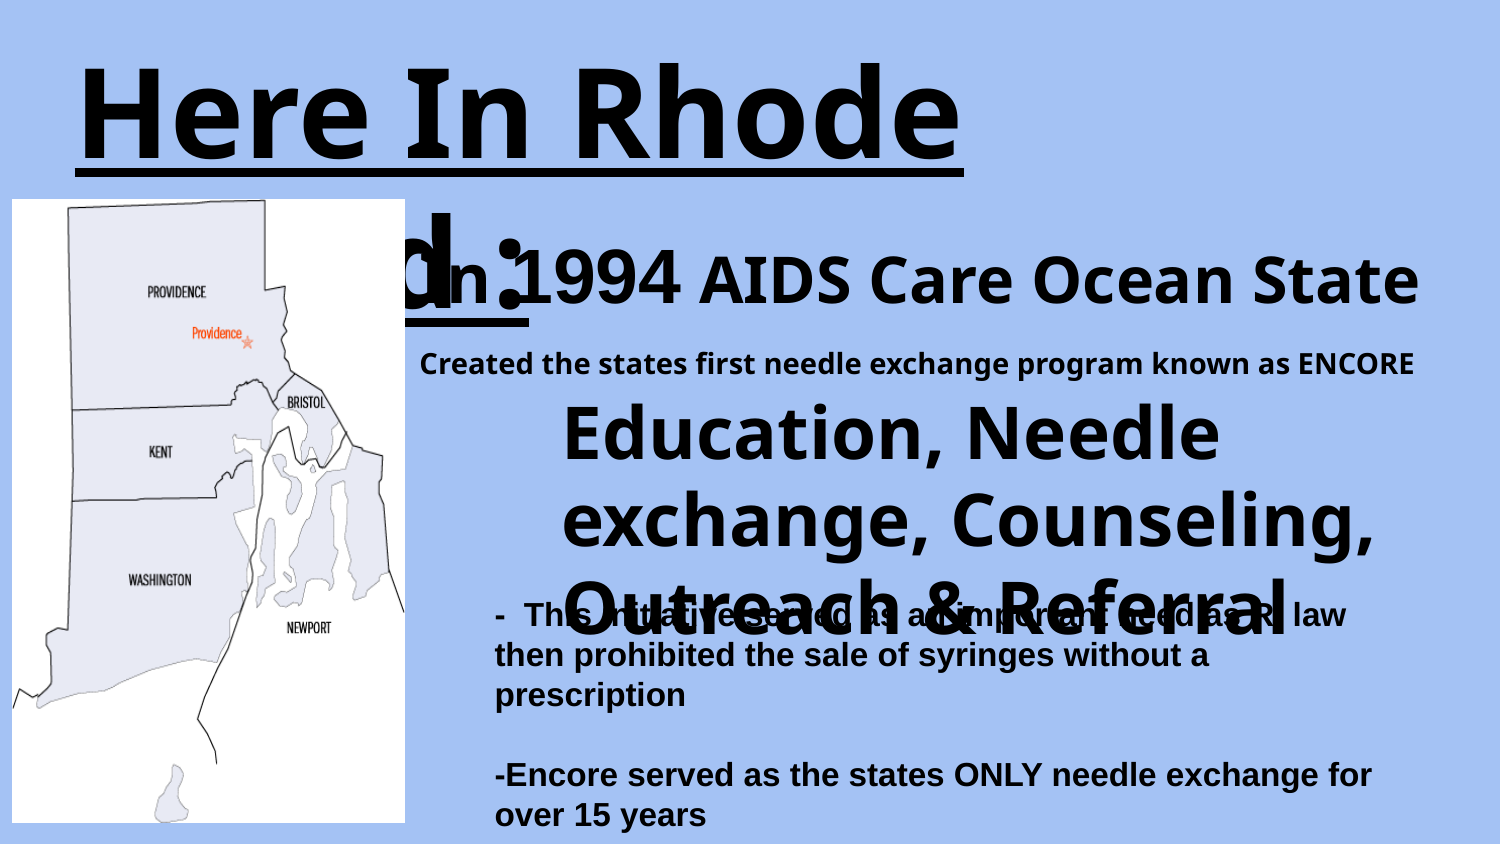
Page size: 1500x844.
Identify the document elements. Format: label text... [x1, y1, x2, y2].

text_box Here In Rhode Island : [59, 18, 1450, 200]
text_box Education, Needle exchange, Counseling, Outreach & Referral [546, 371, 1500, 664]
picture [12, 198, 405, 824]
text_box In 1994 AIDS Care Ocean State [409, 211, 1470, 330]
text_box - This initiative served as an important need as RI law then prohibited the sale of syringes without a prescription -Encore served as the states ONLY needle exchange for over 15 years [479, 578, 1412, 844]
text_box Created the states first needle exchange program known as ENCORE [409, 330, 1487, 396]
